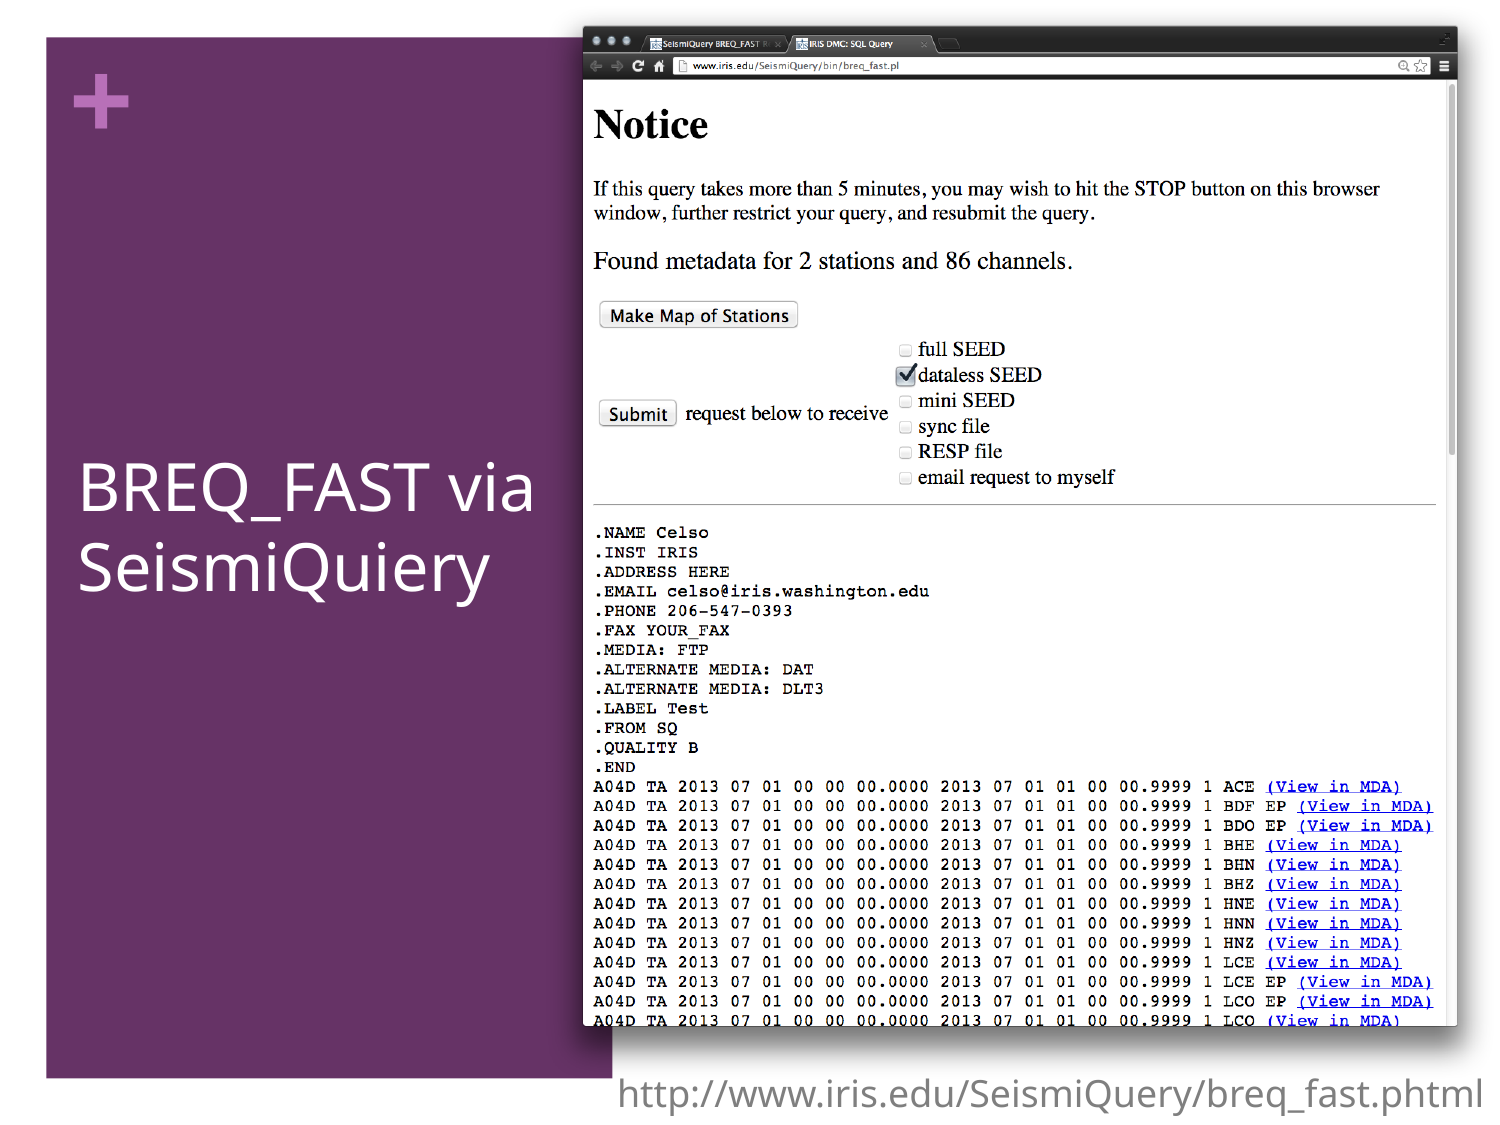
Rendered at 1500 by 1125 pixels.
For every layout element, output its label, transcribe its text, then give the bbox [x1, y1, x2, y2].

text_box http://www.iris.edu/SeismiQuery/breq_fast.phtml [493, 1062, 1500, 1122]
title BREQ_FAST via SeismiQuiery [62, 421, 532, 613]
picture [539, 0, 1500, 1085]
